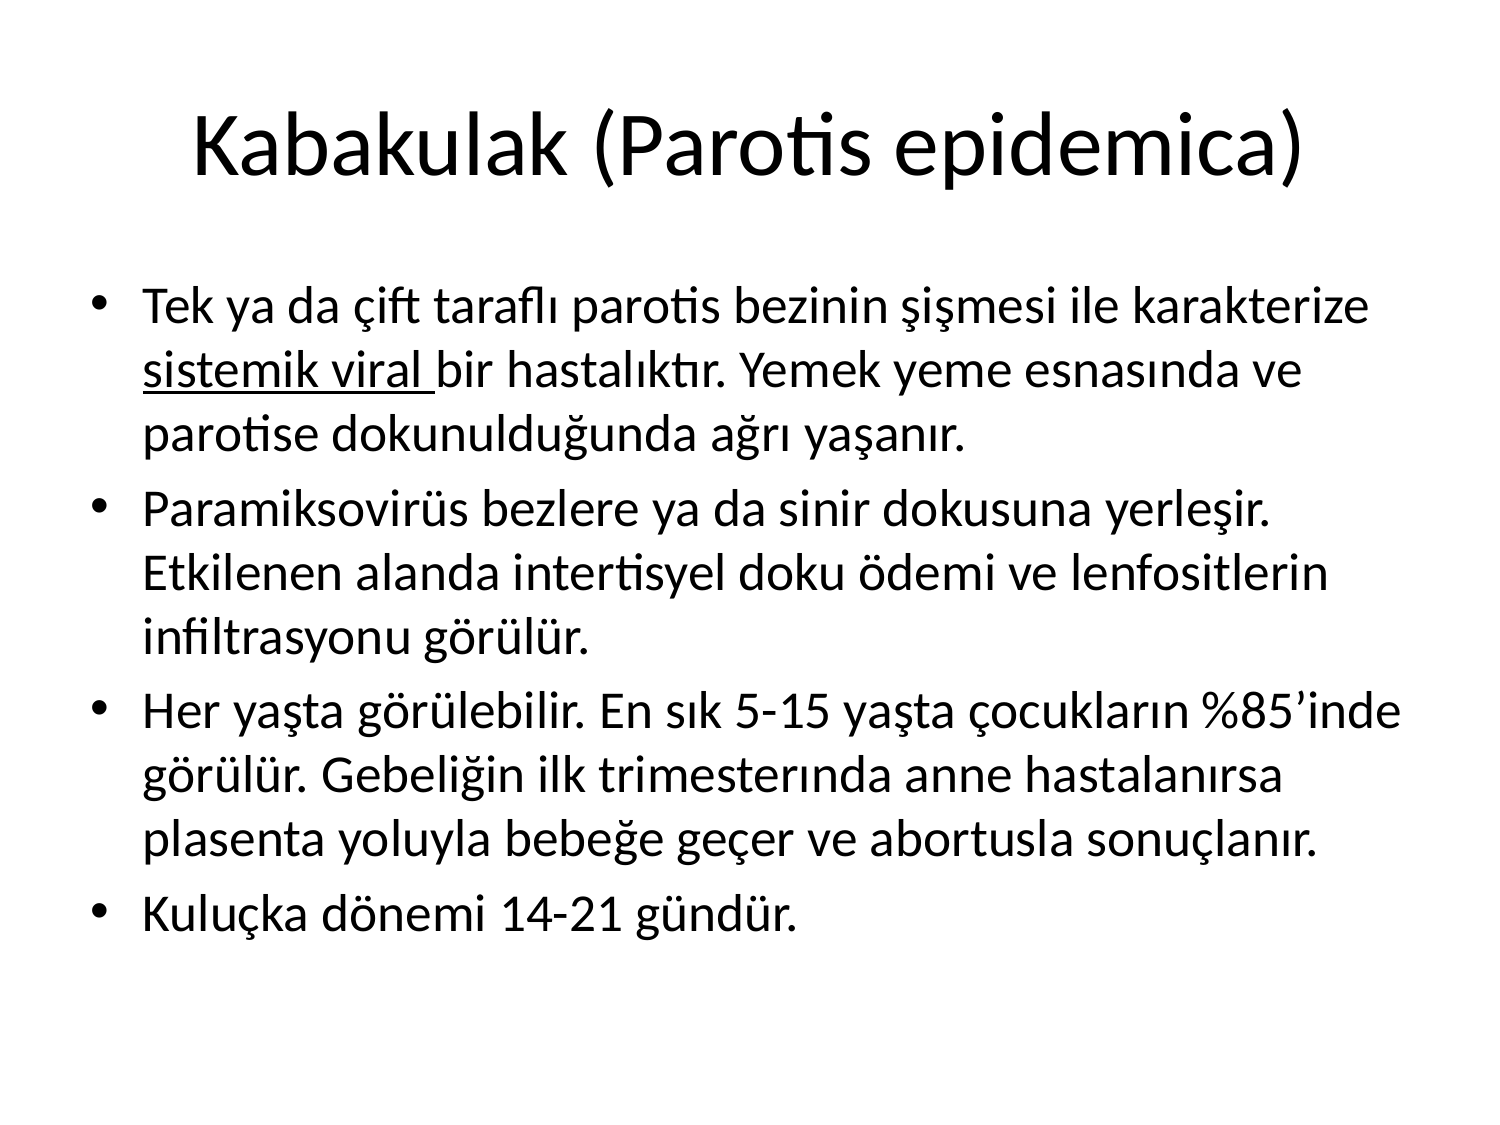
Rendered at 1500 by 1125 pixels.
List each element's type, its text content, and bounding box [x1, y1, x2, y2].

list Tek ya da çift taraflı parotis bezinin şişmesi ile karakterize sistemik viral bir hastalıktır. Yemek yeme esnasında ve parotise dokunulduğunda ağrı yaşanır. Paramiksovirüs bezlere ya da sinir dokusuna yerleşir. Etkilenen alanda intertisyel doku ödemi ve lenfositlerin infiltrasyonu görülür. Her yaşta görülebilir. En sık 5-15 yaşta çocukların %85’inde görülür. Gebeliğin ilk trimesterında anne hastalanırsa plasenta yoluyla bebeğe geçer ve abortusla sonuçlanır. Kuluçka dönemi 14-21 gündür. [75, 262, 1425, 1005]
title Kabakulak (Parotis epidemica) [75, 45, 1425, 233]
